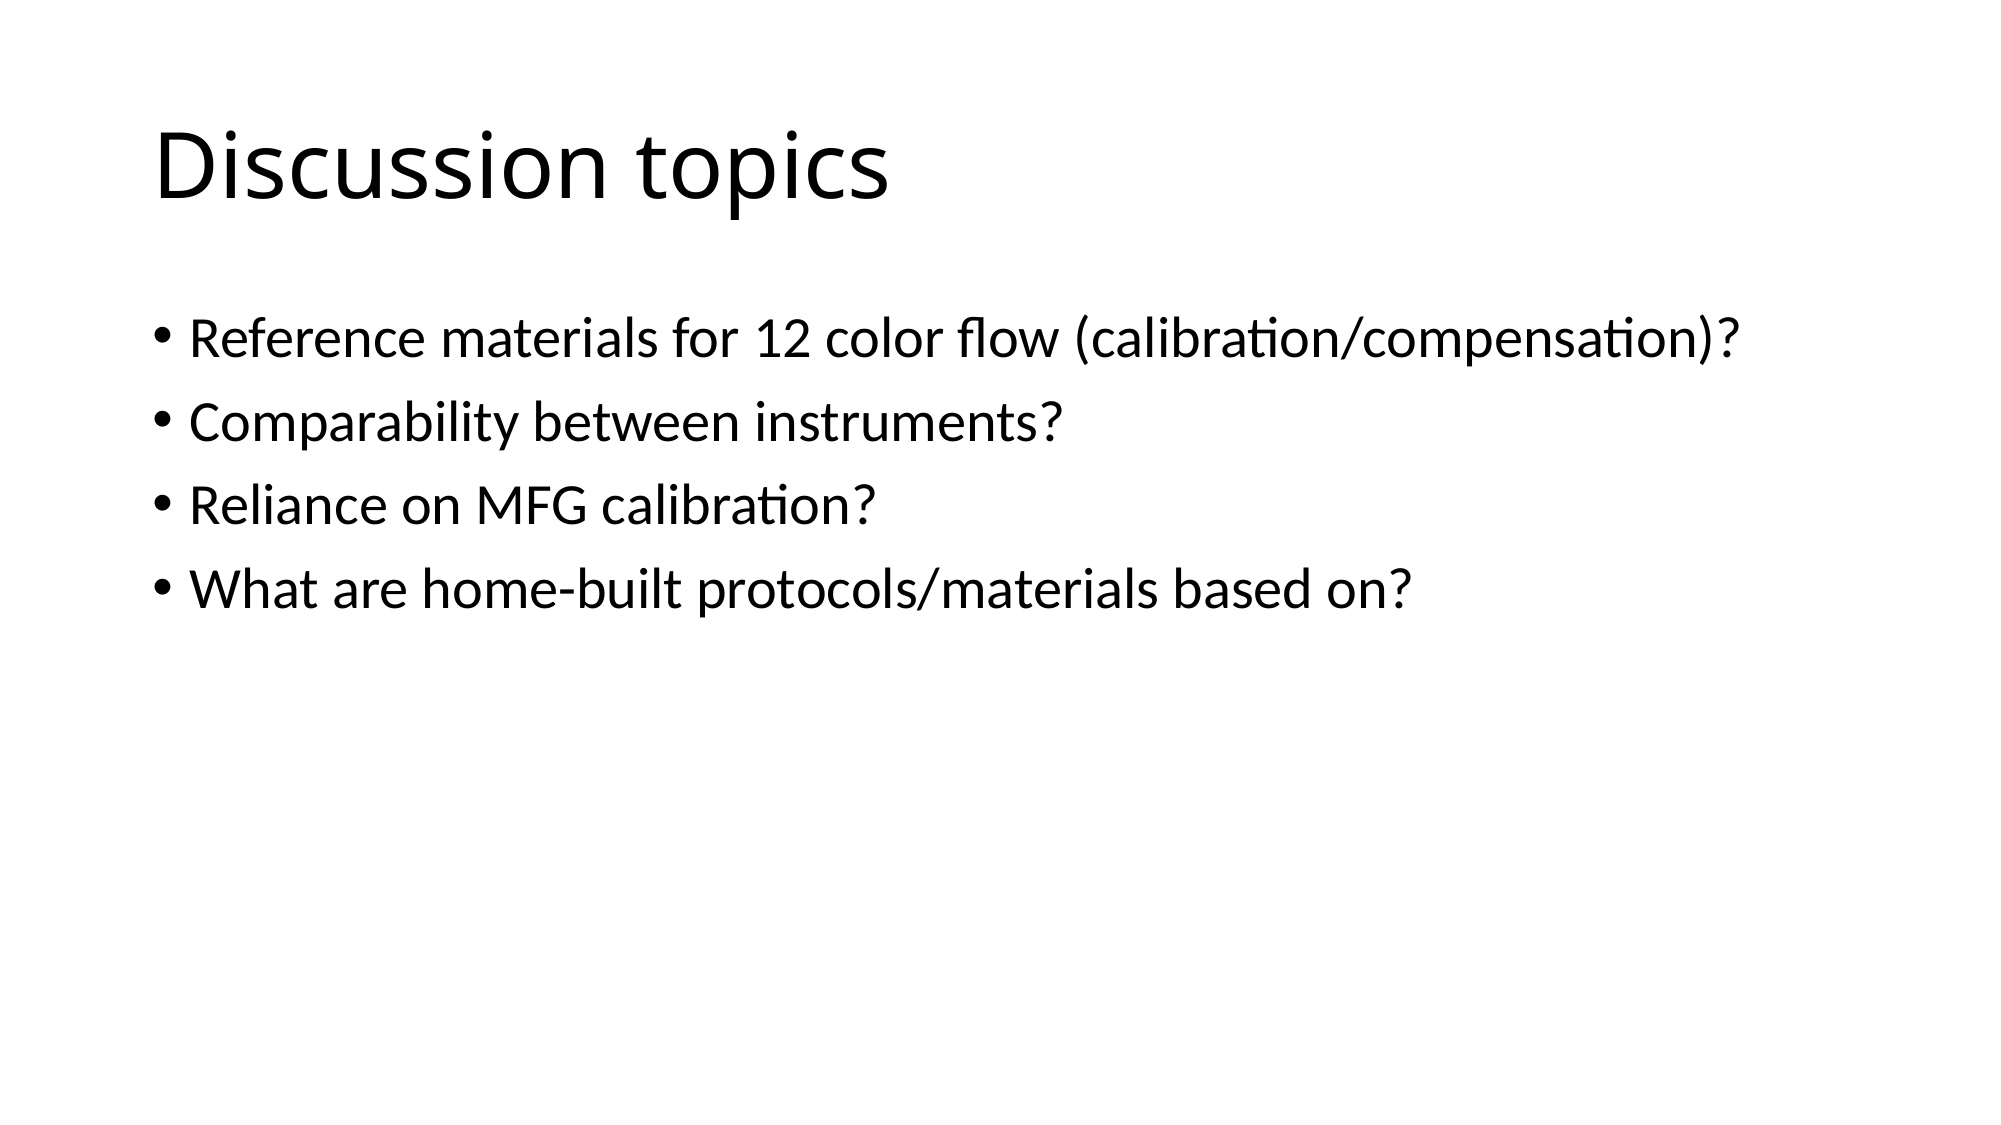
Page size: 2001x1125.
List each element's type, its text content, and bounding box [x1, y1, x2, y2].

title Discussion topics [137, 59, 1863, 278]
list Reference materials for 12 color flow (calibration/compensation)? Comparability between instruments? Reliance on MFG calibration? What are home-built protocols/materials based on? [137, 299, 1863, 1014]
